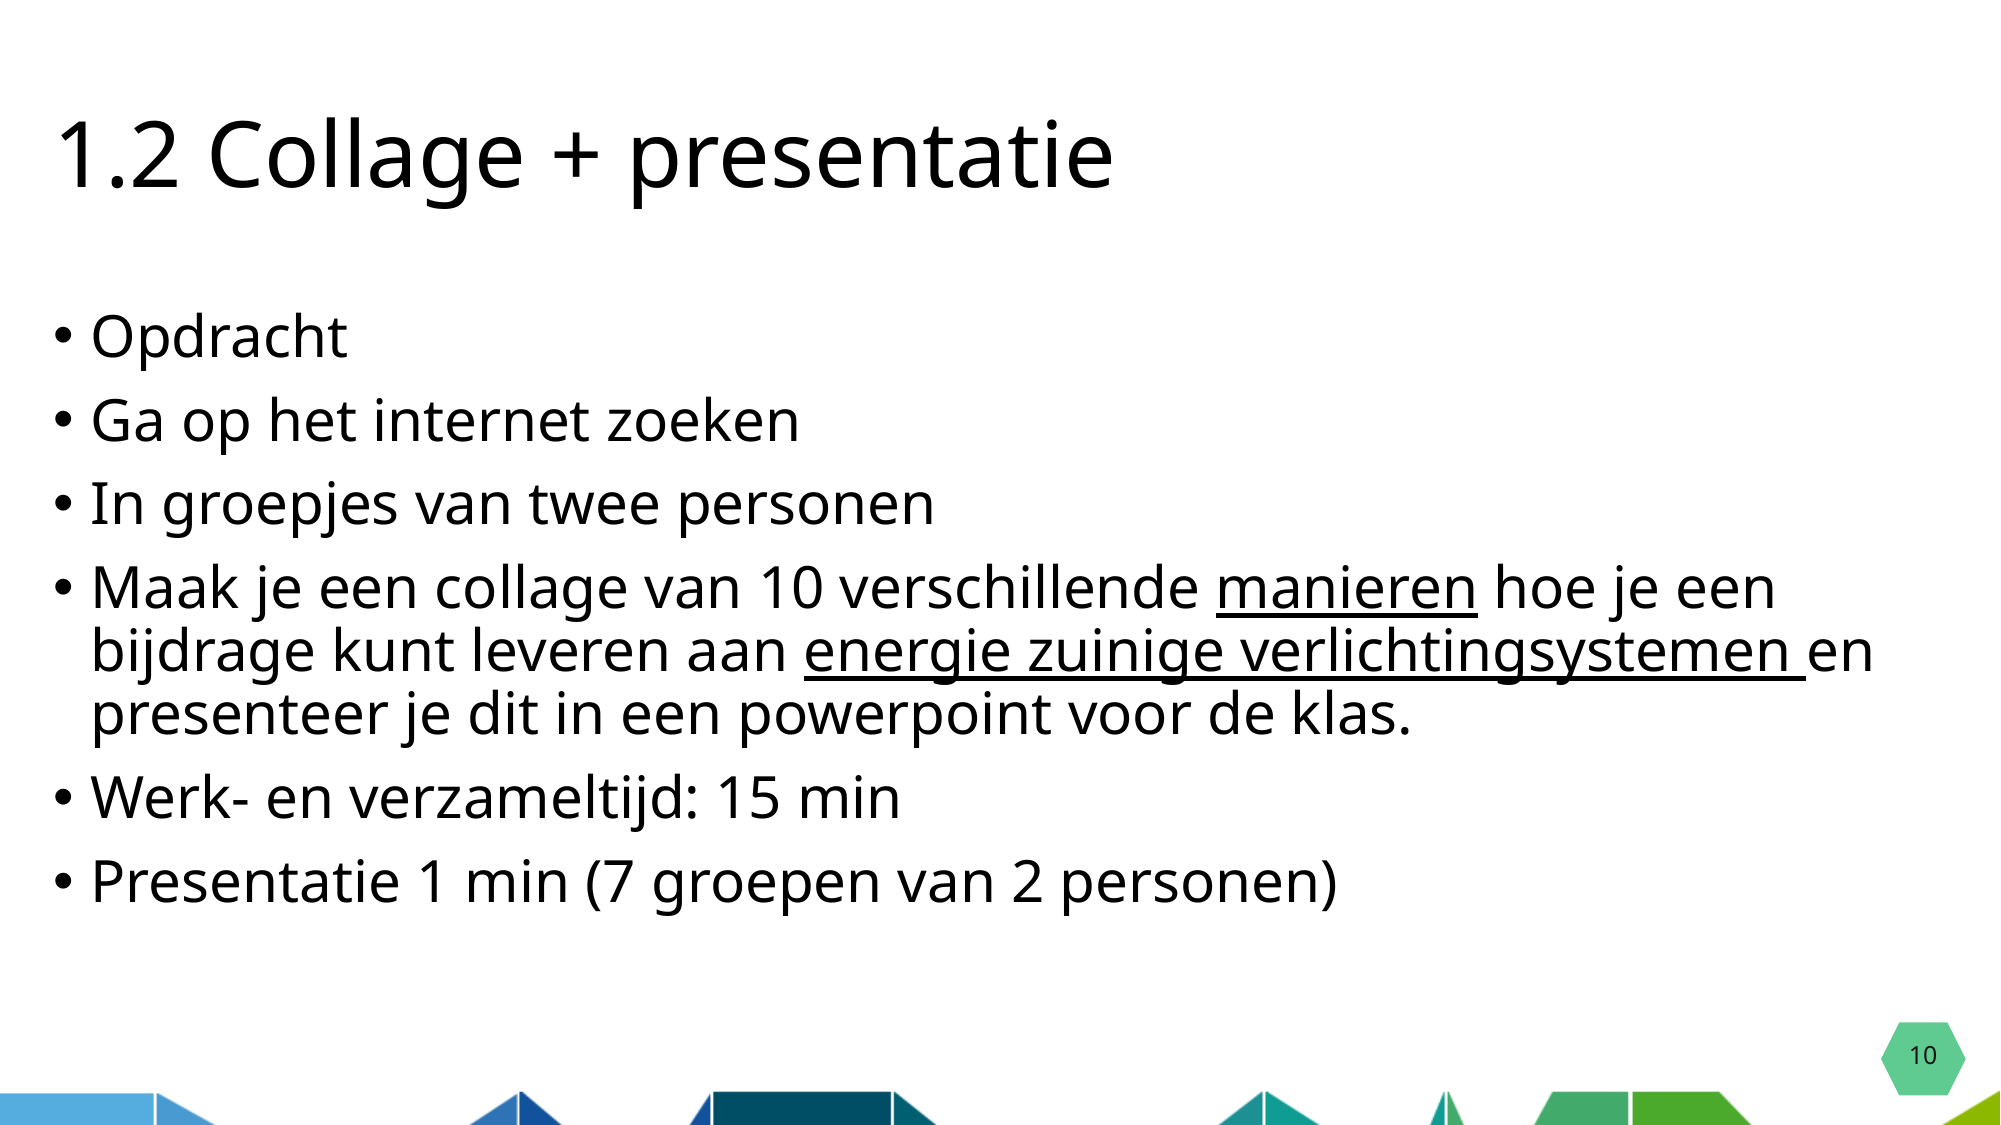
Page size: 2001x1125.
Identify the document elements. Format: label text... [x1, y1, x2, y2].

title 1.2 Collage + presentatie [38, 38, 1962, 278]
picture [0, 1086, 2000, 1125]
list Opdracht Ga op het internet zoeken In groepjes van twee personen Maak je een collage van 10 verschillende manieren hoe je een bijdrage kunt leveren aan energie zuinige verlichtingsystemen en presenteer je dit in een powerpoint voor de klas. Werk- en verzameltijd: 15 min Presentatie 1 min (7 groepen van 2 personen) [38, 299, 1962, 1014]
slide_number 10 [1884, 1026, 1962, 1087]
